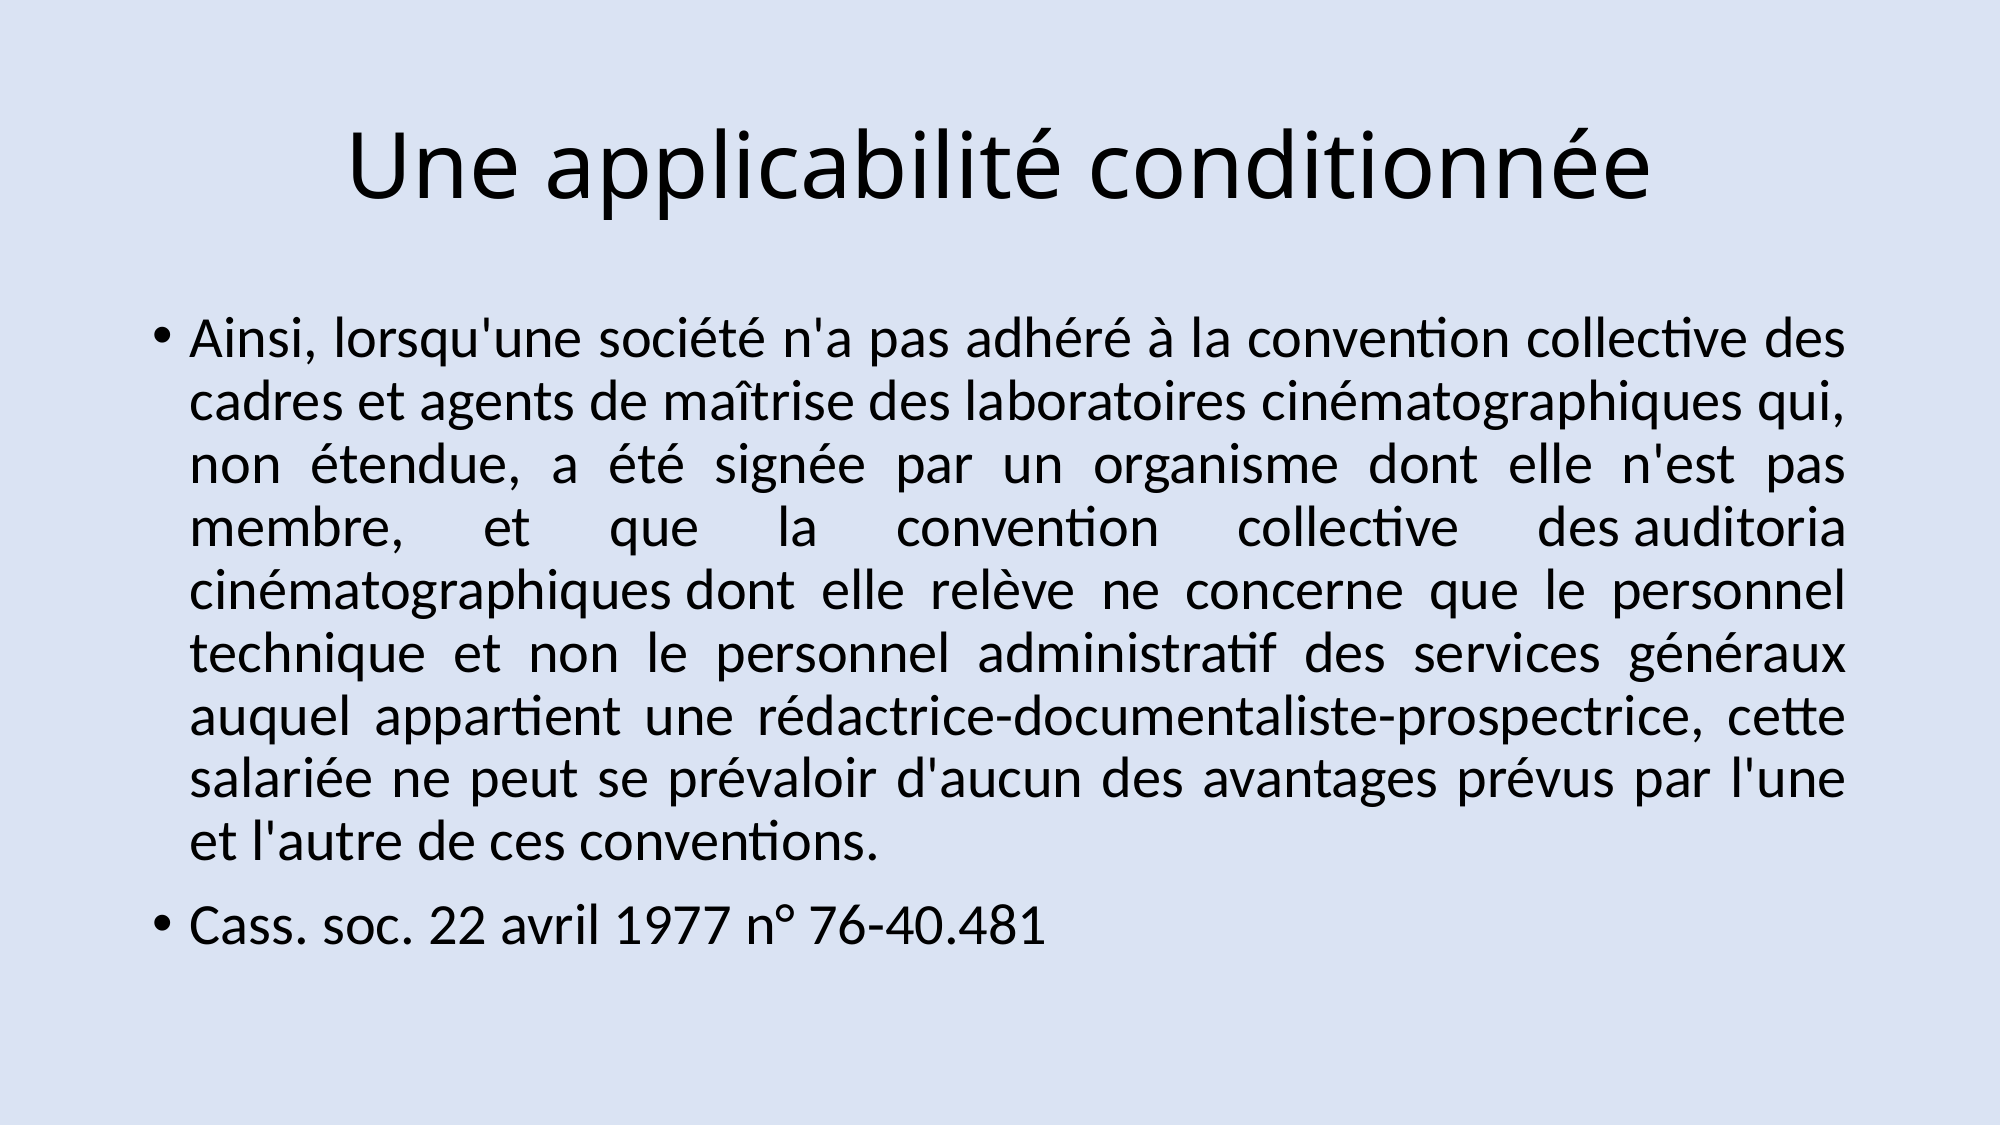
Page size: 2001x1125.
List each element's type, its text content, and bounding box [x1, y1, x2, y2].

title Une applicabilité conditionnée [137, 59, 1863, 278]
list Ainsi, lorsqu'une société n'a pas adhéré à la convention collective des cadres et agents de maîtrise des laboratoires cinématographiques qui, non étendue, a été signée par un organisme dont elle n'est pas membre, et que la convention collective des auditoria cinématographiques dont elle relève ne concerne que le personnel technique et non le personnel administratif des services généraux auquel appartient une rédactrice-documentaliste-prospectrice, cette salariée ne peut se prévaloir d'aucun des avantages prévus par l'une et l'autre de ces conventions. Cass. soc. 22 avril 1977 n° 76-40.481 [137, 299, 1863, 1014]
